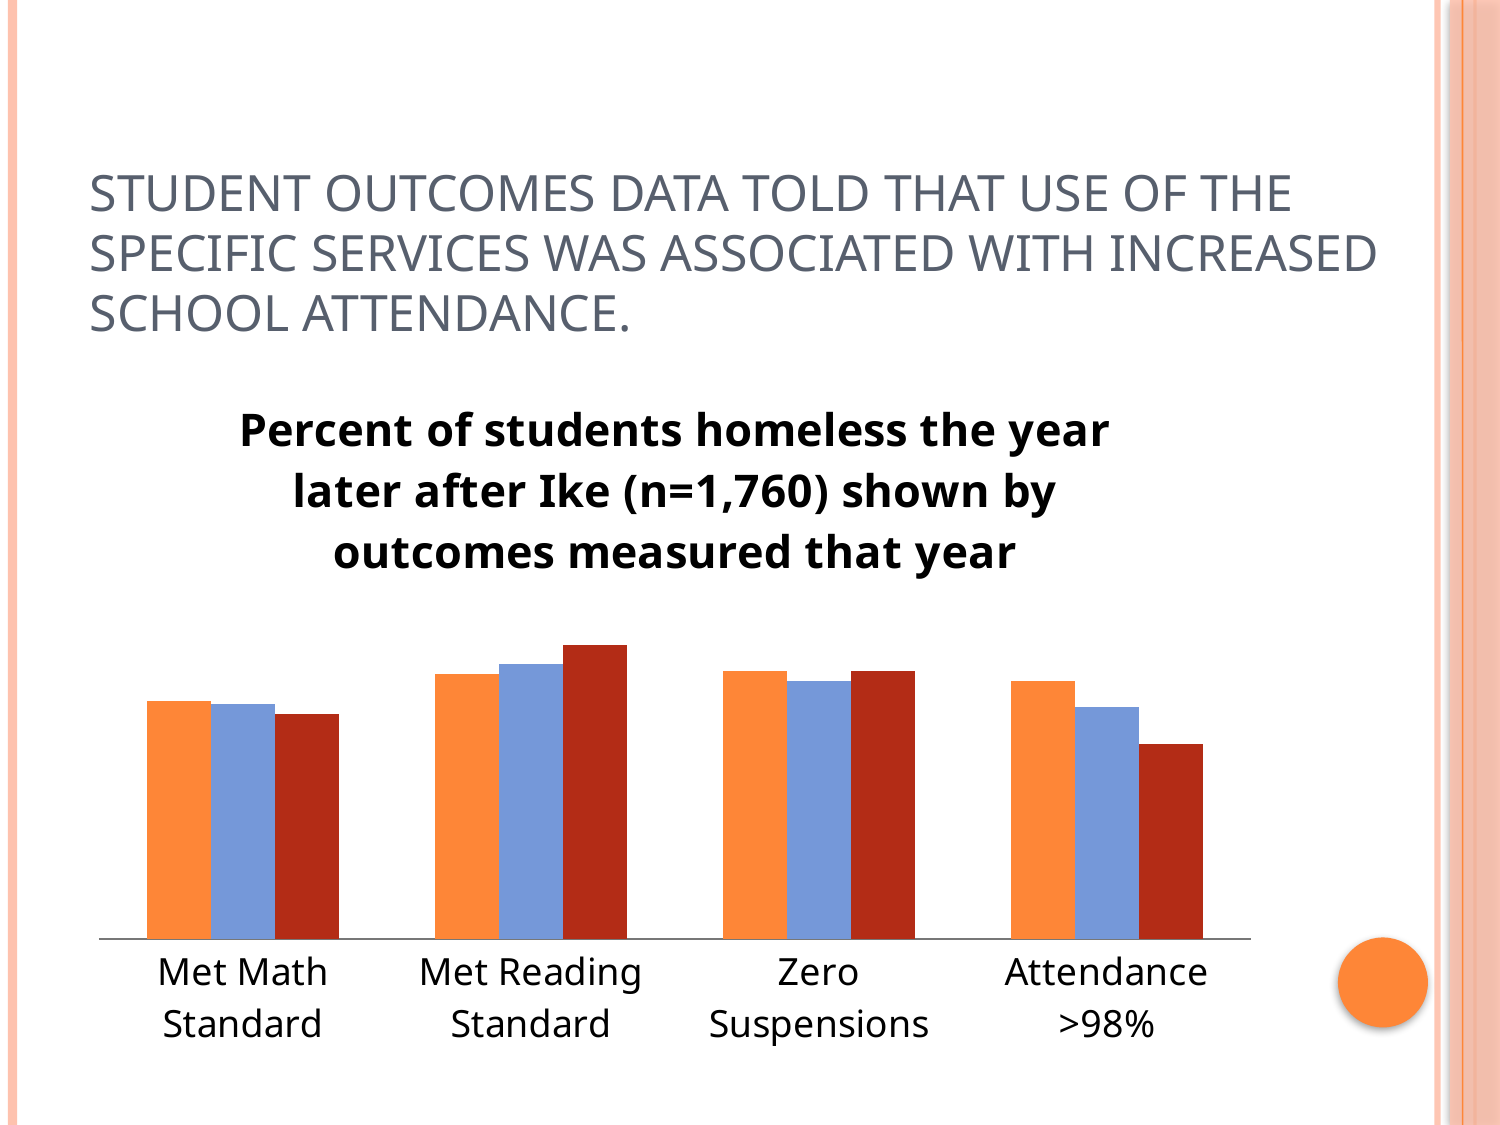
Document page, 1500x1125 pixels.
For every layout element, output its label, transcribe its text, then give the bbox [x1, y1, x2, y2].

title Student outcomes data told that use of the specific services was associated with increased school attendance. [75, 149, 1425, 349]
chart [74, 361, 1276, 1063]
